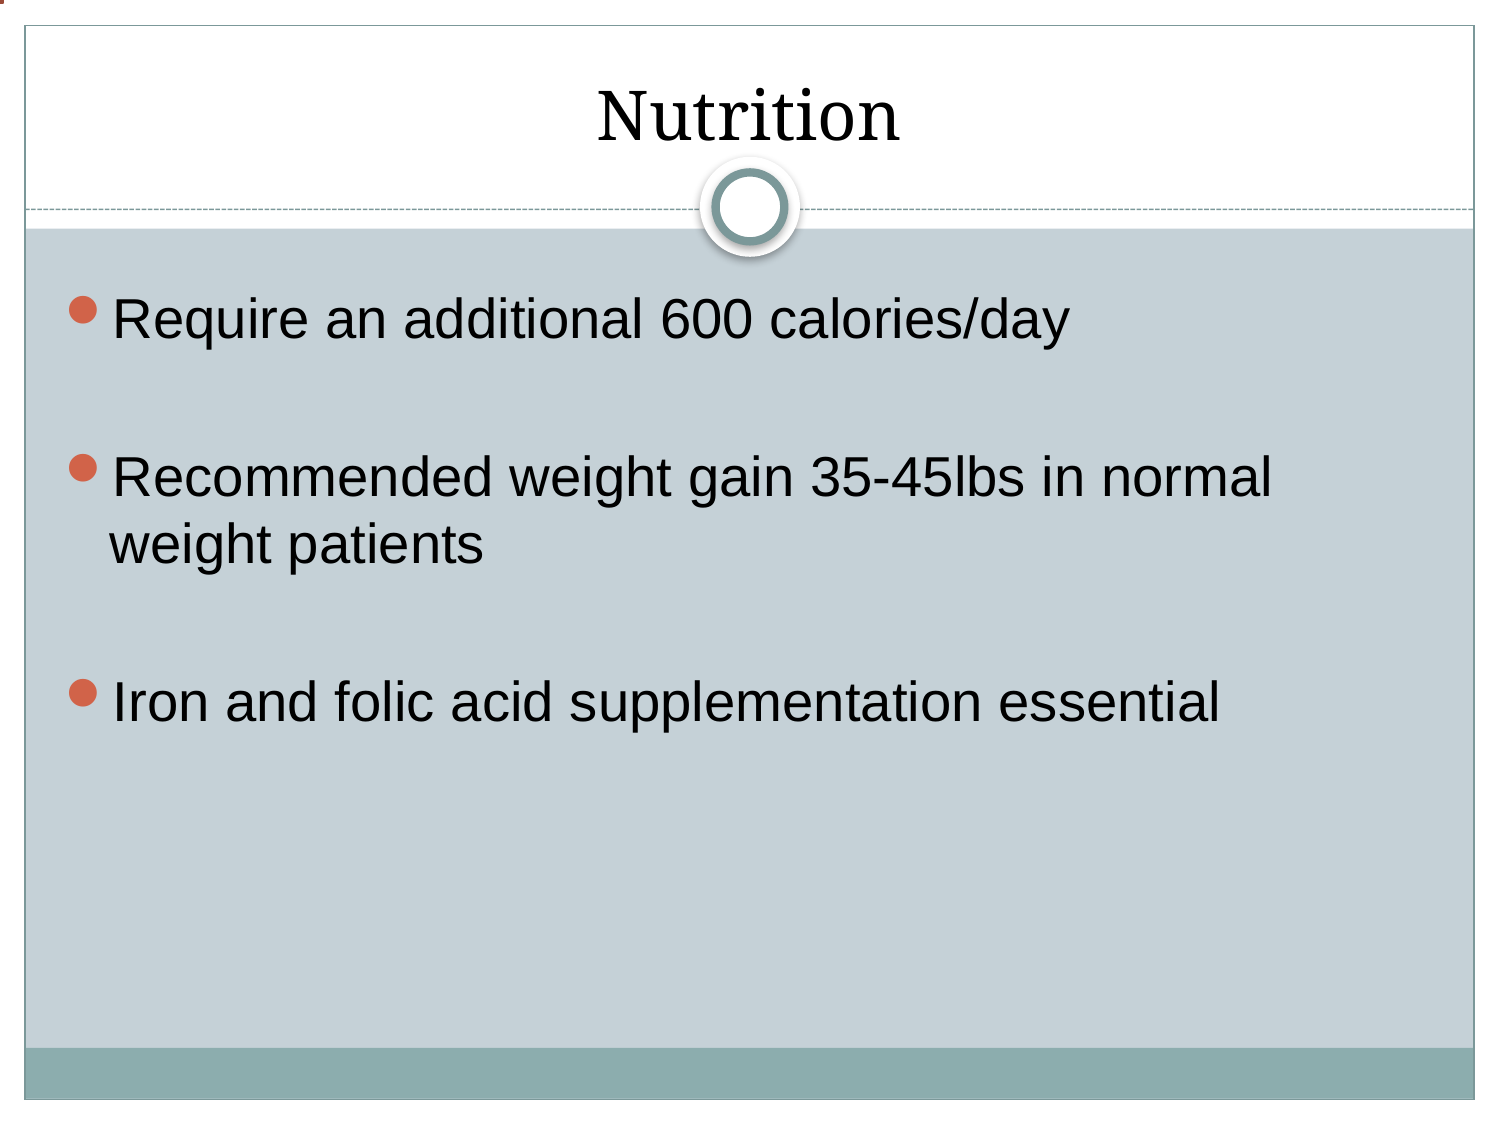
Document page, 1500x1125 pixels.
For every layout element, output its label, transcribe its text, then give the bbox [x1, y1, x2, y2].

title Nutrition [49, 37, 1450, 162]
list Require an additional 600 calories/day Recommended weight gain 35-45lbs in normal weight patients Iron and folic acid supplementation essential [50, 275, 1446, 1025]
text_box [87, 162, 1428, 267]
